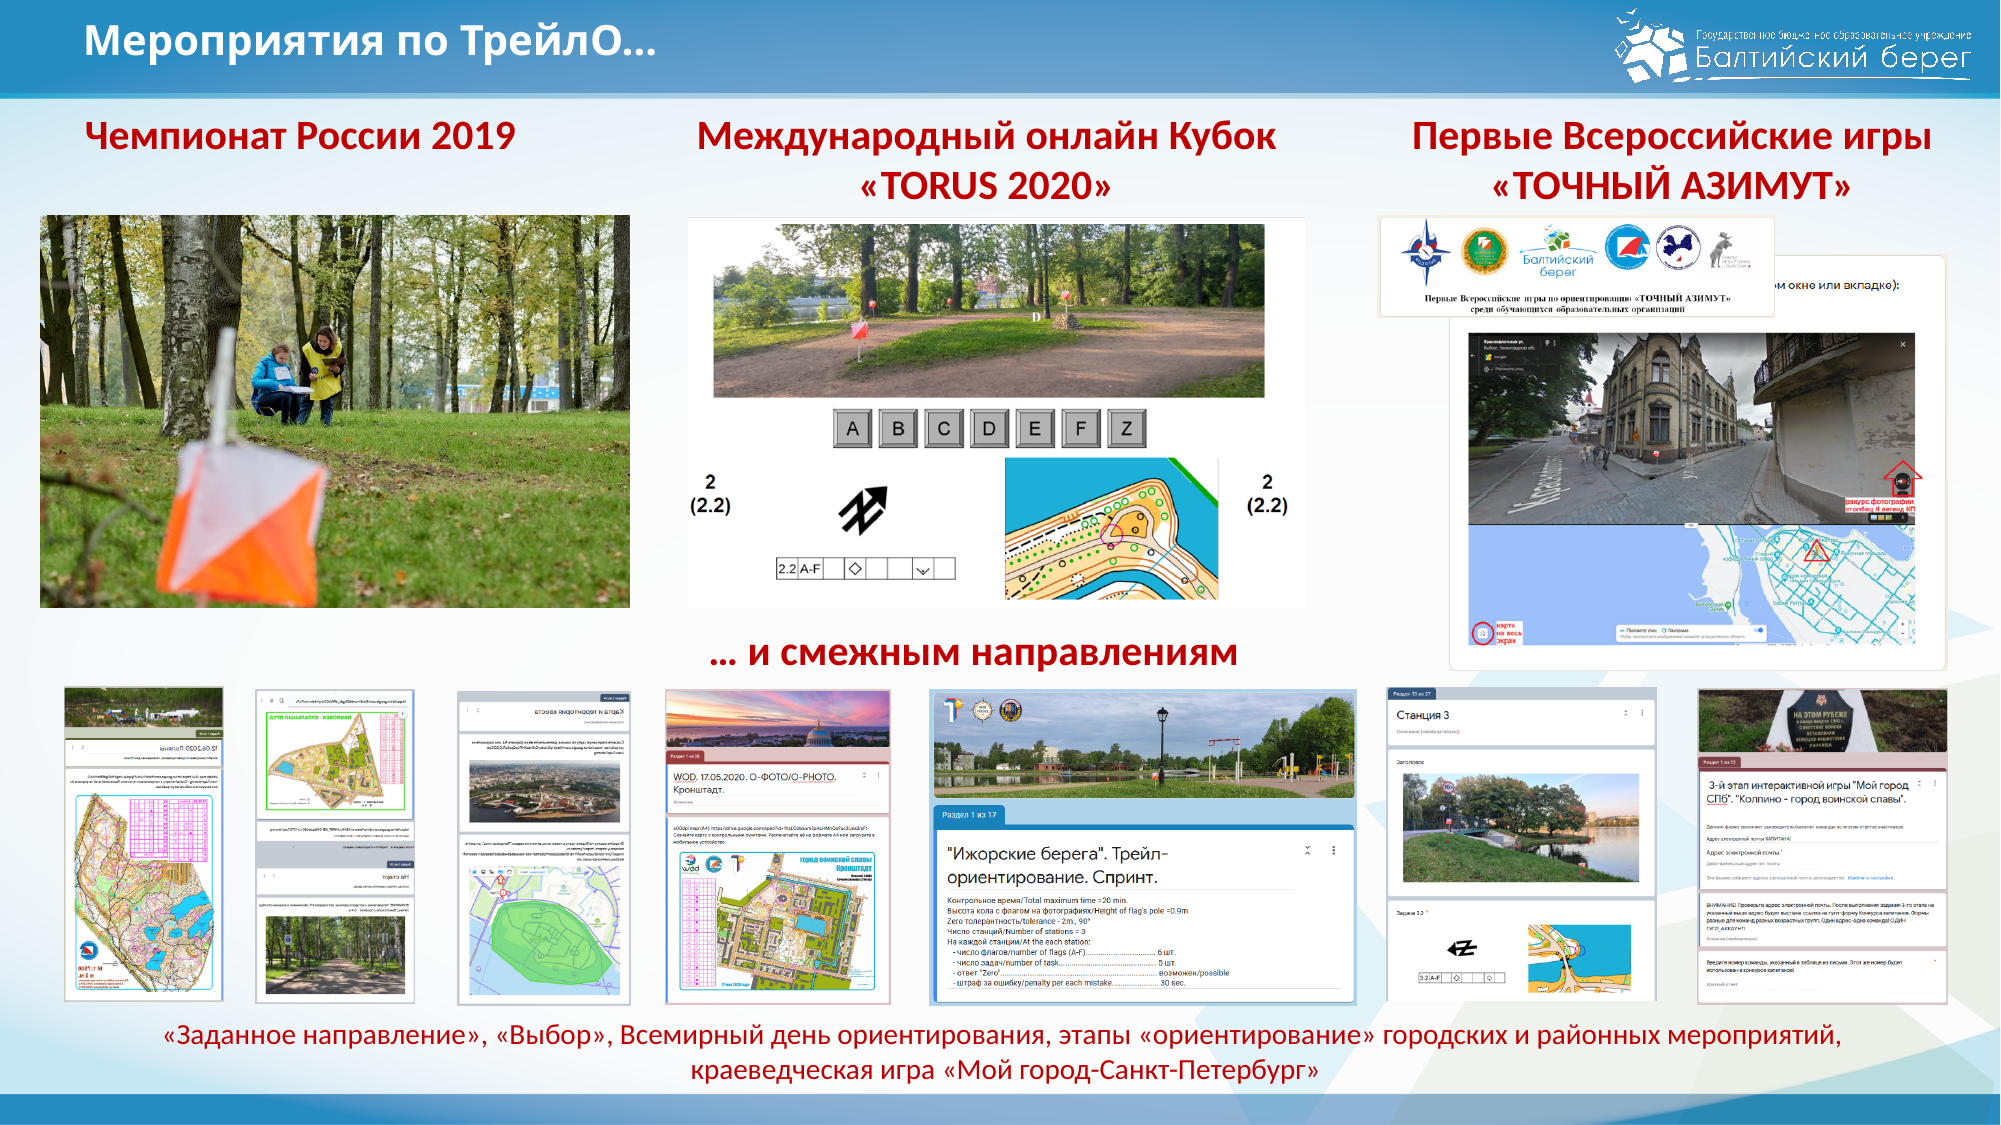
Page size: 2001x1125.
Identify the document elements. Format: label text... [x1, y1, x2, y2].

text_box Международный онлайн Кубок «TORUS 2020» [681, 100, 1292, 215]
text_box Первые Всероссийские игры «ТОЧНЫЙ АЗИМУТ» [1356, 100, 1990, 215]
picture [664, 689, 891, 1005]
picture [64, 686, 224, 1002]
picture [0, 0, 2001, 1125]
title Мероприятия по ТрейлО… [67, 0, 1597, 89]
picture [456, 691, 631, 1006]
picture [255, 689, 415, 1004]
picture [40, 215, 630, 608]
picture [1601, 3, 1984, 90]
text_box … и смежным направлениям [687, 616, 1260, 682]
text_box «Заданное направление», «Выбор», Всемирный день ориентирования, этапы «ориентирование» городских и районных мероприятий, краеведческая игра «Мой город-Санкт-Петербург» [64, 1005, 1948, 1095]
text_box Чемпионат России 2019 [14, 100, 587, 165]
